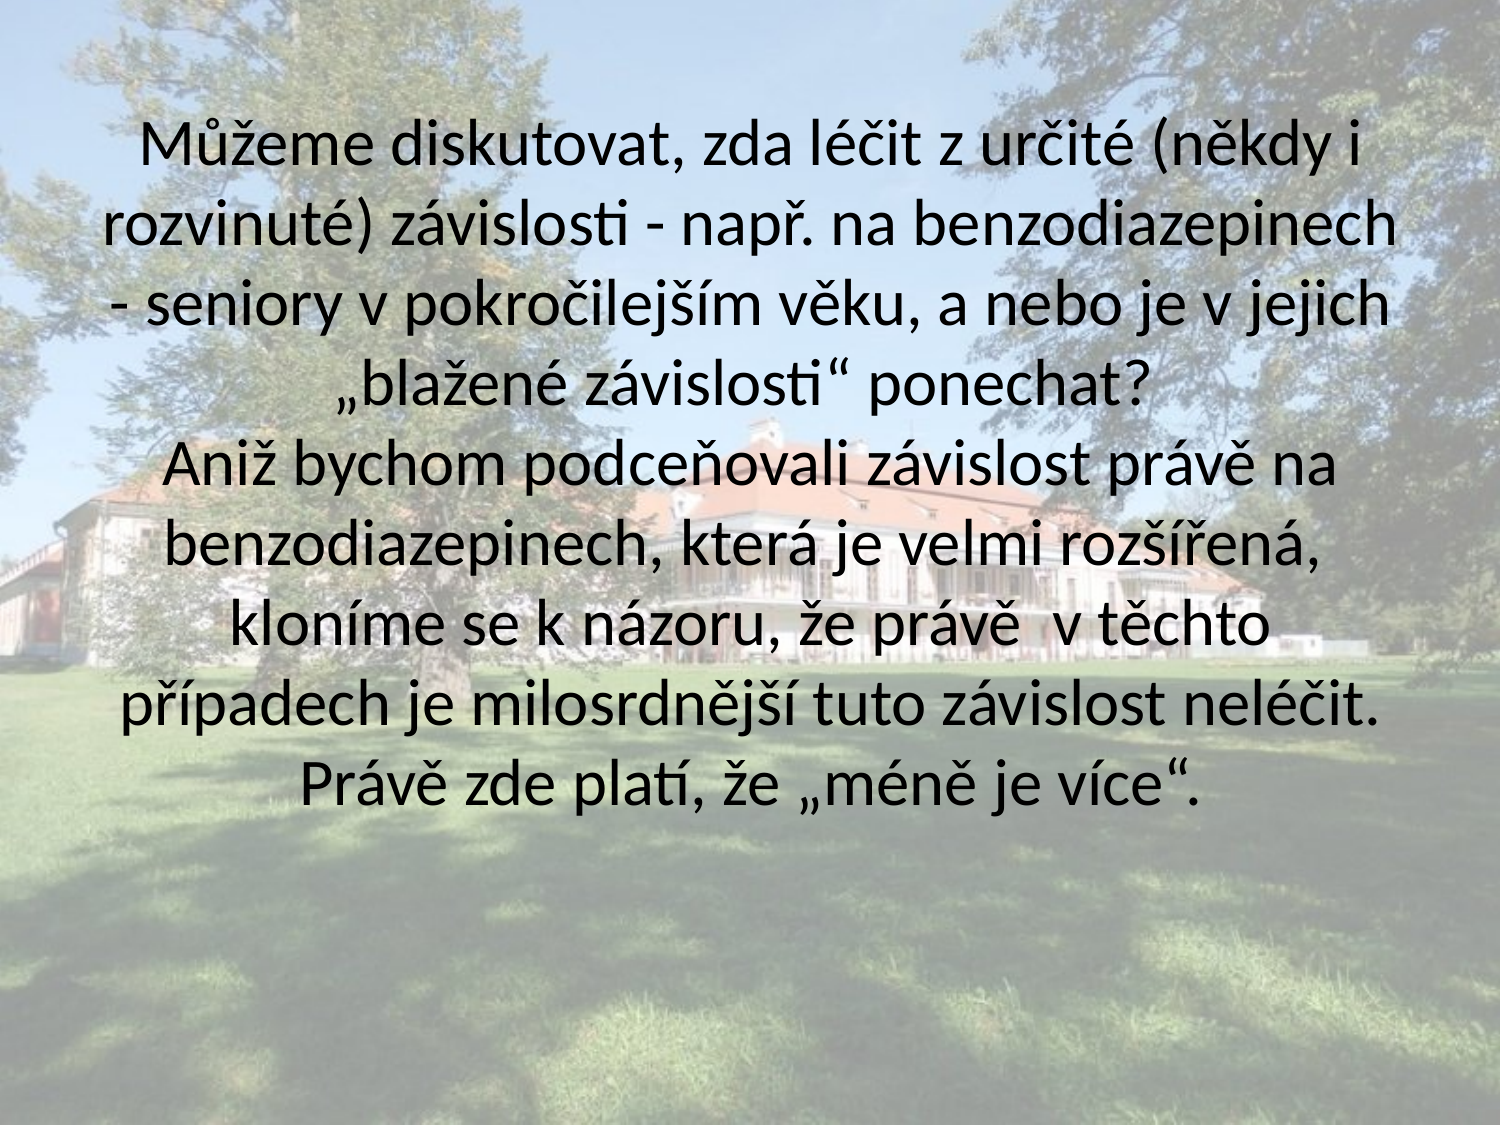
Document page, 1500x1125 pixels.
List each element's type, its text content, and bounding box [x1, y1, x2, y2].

title Můžeme diskutovat, zda léčit z určité (někdy i rozvinuté) závislosti - např. na benzodiazepinech - seniory v pokročilejším věku, a nebo je v jejich „blažené závislosti“ ponechat? Aniž bychom podceňovali závislost právě na benzodiazepinech, která je velmi rozšířená, kloníme se k názoru, že právě v těchto případech je milosrdnější tuto závislost neléčit. Právě zde platí, že „méně je více“. [76, 44, 1426, 953]
picture [0, 0, 1500, 1125]
